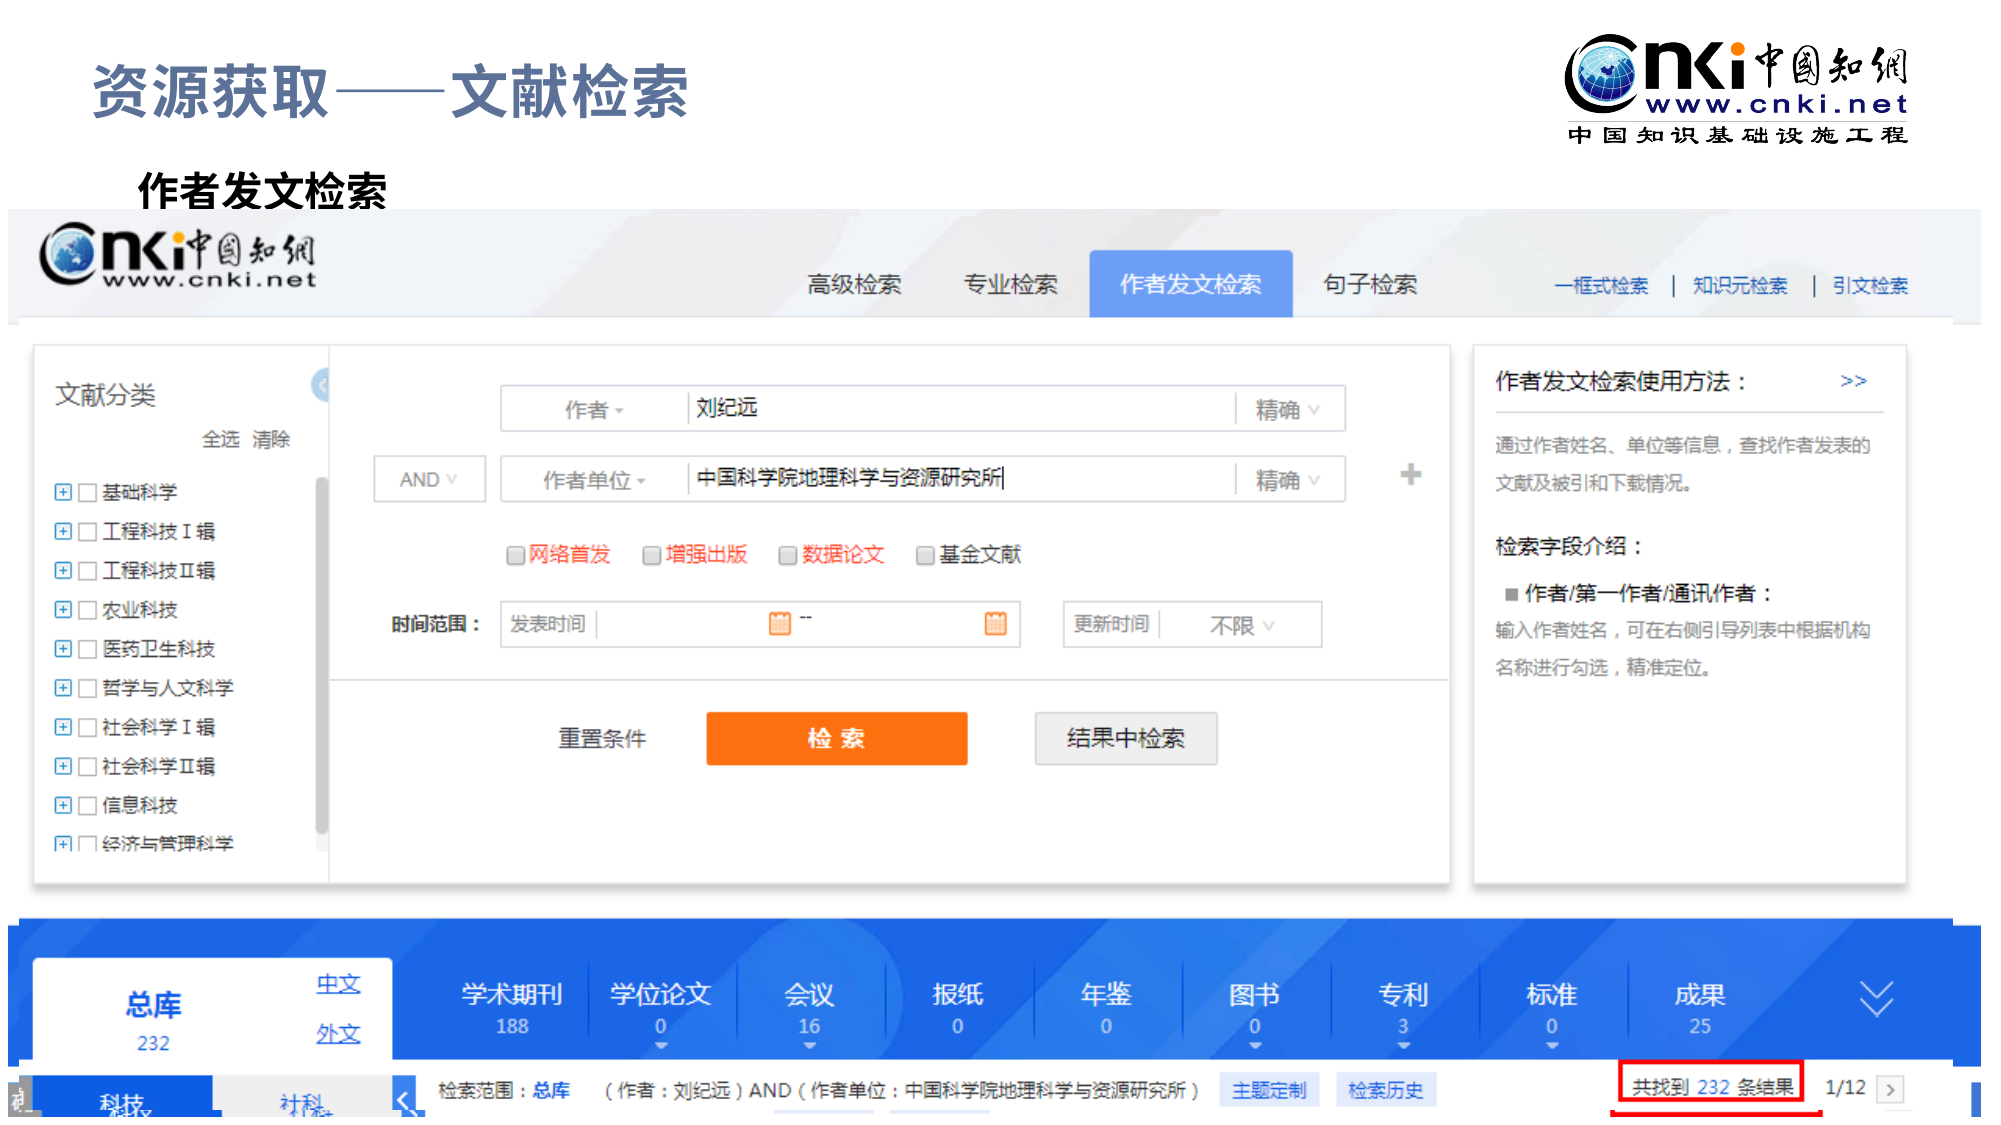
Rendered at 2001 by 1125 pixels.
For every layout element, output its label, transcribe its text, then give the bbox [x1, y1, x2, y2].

text_box 作者发文检索 [123, 158, 1029, 209]
picture [1544, 26, 1934, 150]
picture [8, 209, 1981, 1117]
text_box 资源获取——文献检索 [76, 47, 1130, 133]
